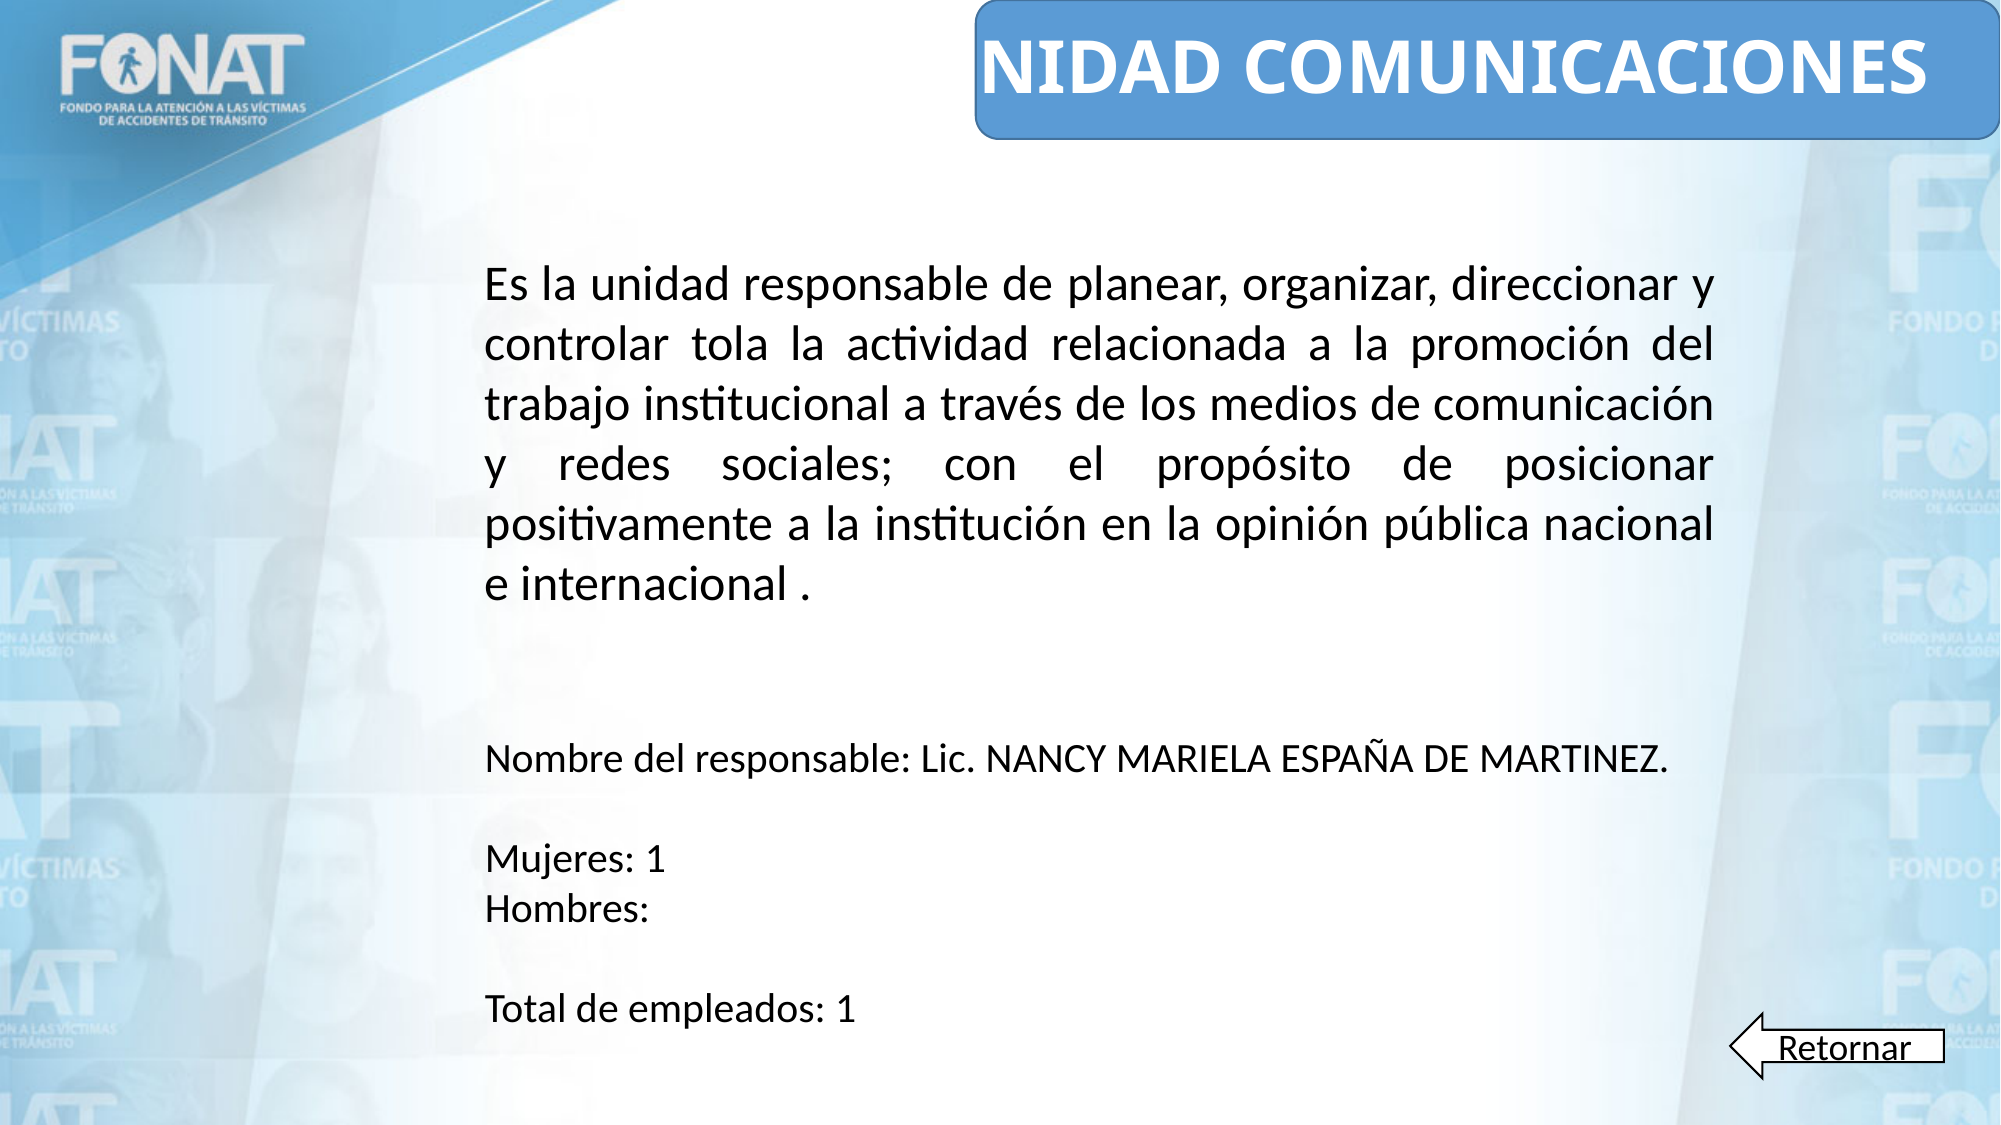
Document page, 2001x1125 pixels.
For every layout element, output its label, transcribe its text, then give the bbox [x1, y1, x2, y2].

text_box Es la unidad responsable de planear, organizar, direccionar y controlar tola la actividad relacionada a la promoción del trabajo institucional a través de los medios de comunicación y redes sociales; con el propósito de posicionar positivamente a la institución en la opinión pública nacional e internacional . Nombre del responsable: Lic. NANCY MARIELA ESPAÑA DE MARTINEZ. Mujeres: 1 Hombres: Total de empleados: 1 [469, 243, 1731, 1038]
title UNIDAD COMUNICACIONES [905, 11, 1944, 128]
text_box Retornar [1728, 1011, 1945, 1081]
picture [0, 0, 2001, 1125]
text_box [978, 0, 2000, 140]
